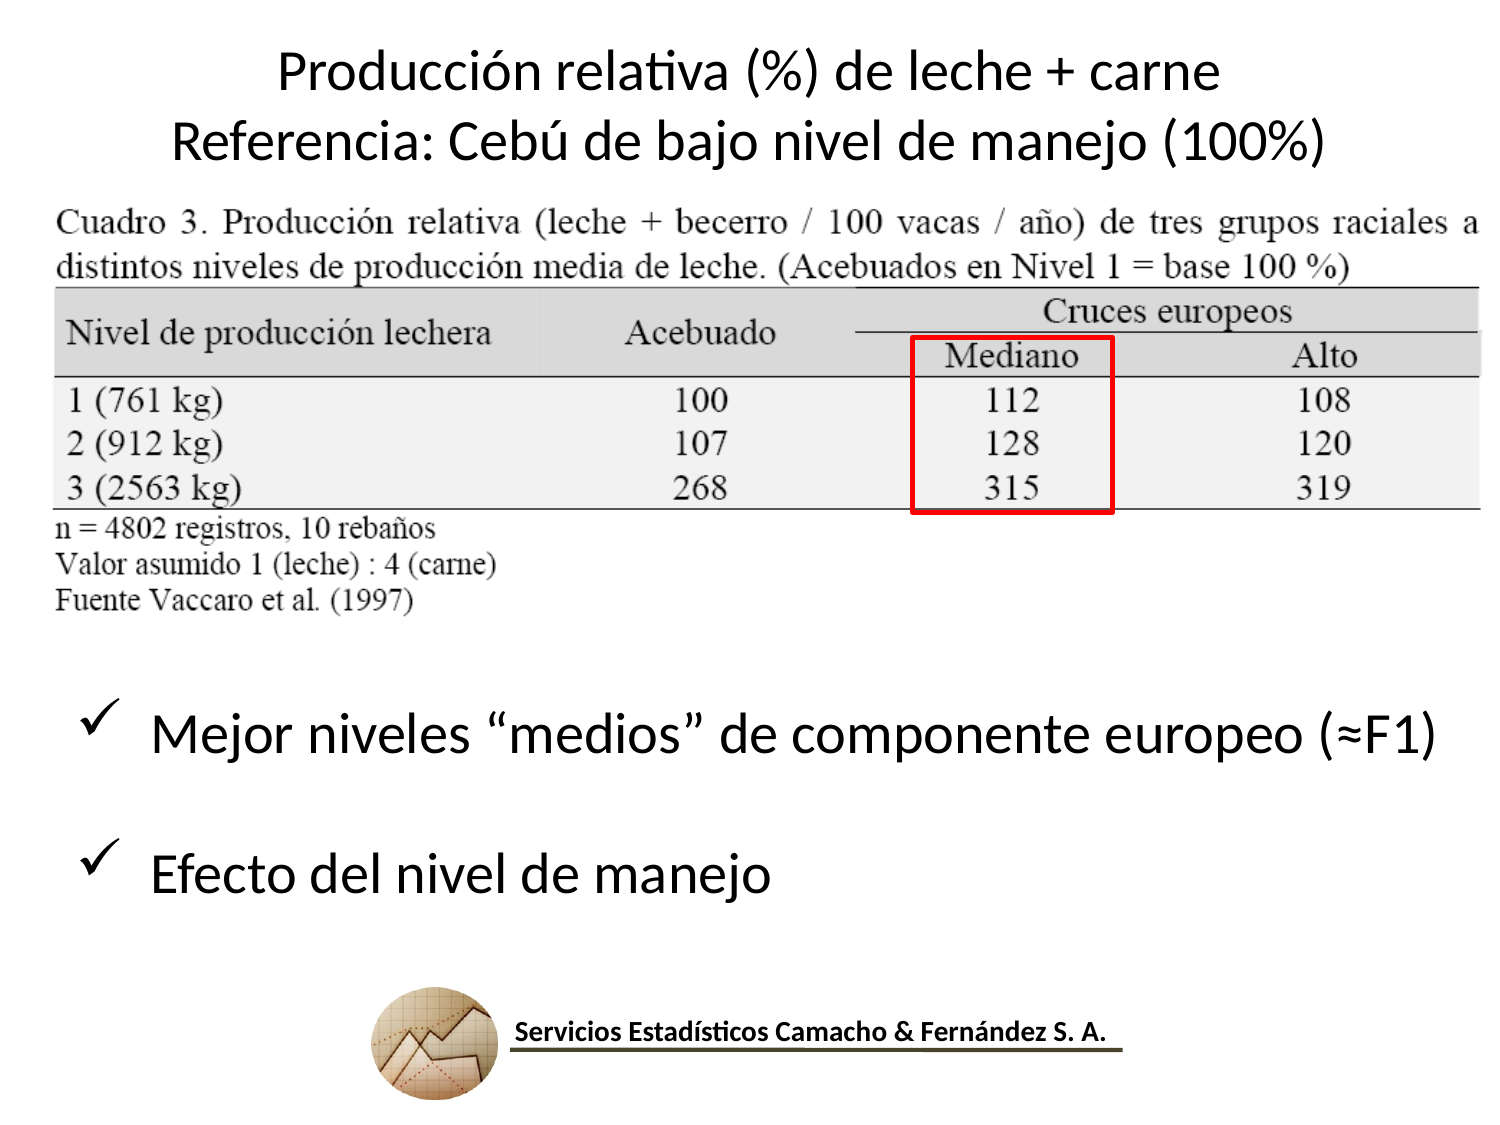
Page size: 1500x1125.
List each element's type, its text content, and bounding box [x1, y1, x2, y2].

text_box Mejor niveles “medios” de componente europeo (≈F1) Efecto del nivel de manejo [60, 687, 1455, 913]
picture [43, 195, 1488, 626]
text_box Producción relativa (%) de leche + carne Referencia: Cebú de bajo nivel de manejo (100%) [156, 24, 1343, 180]
picture [371, 987, 498, 1100]
